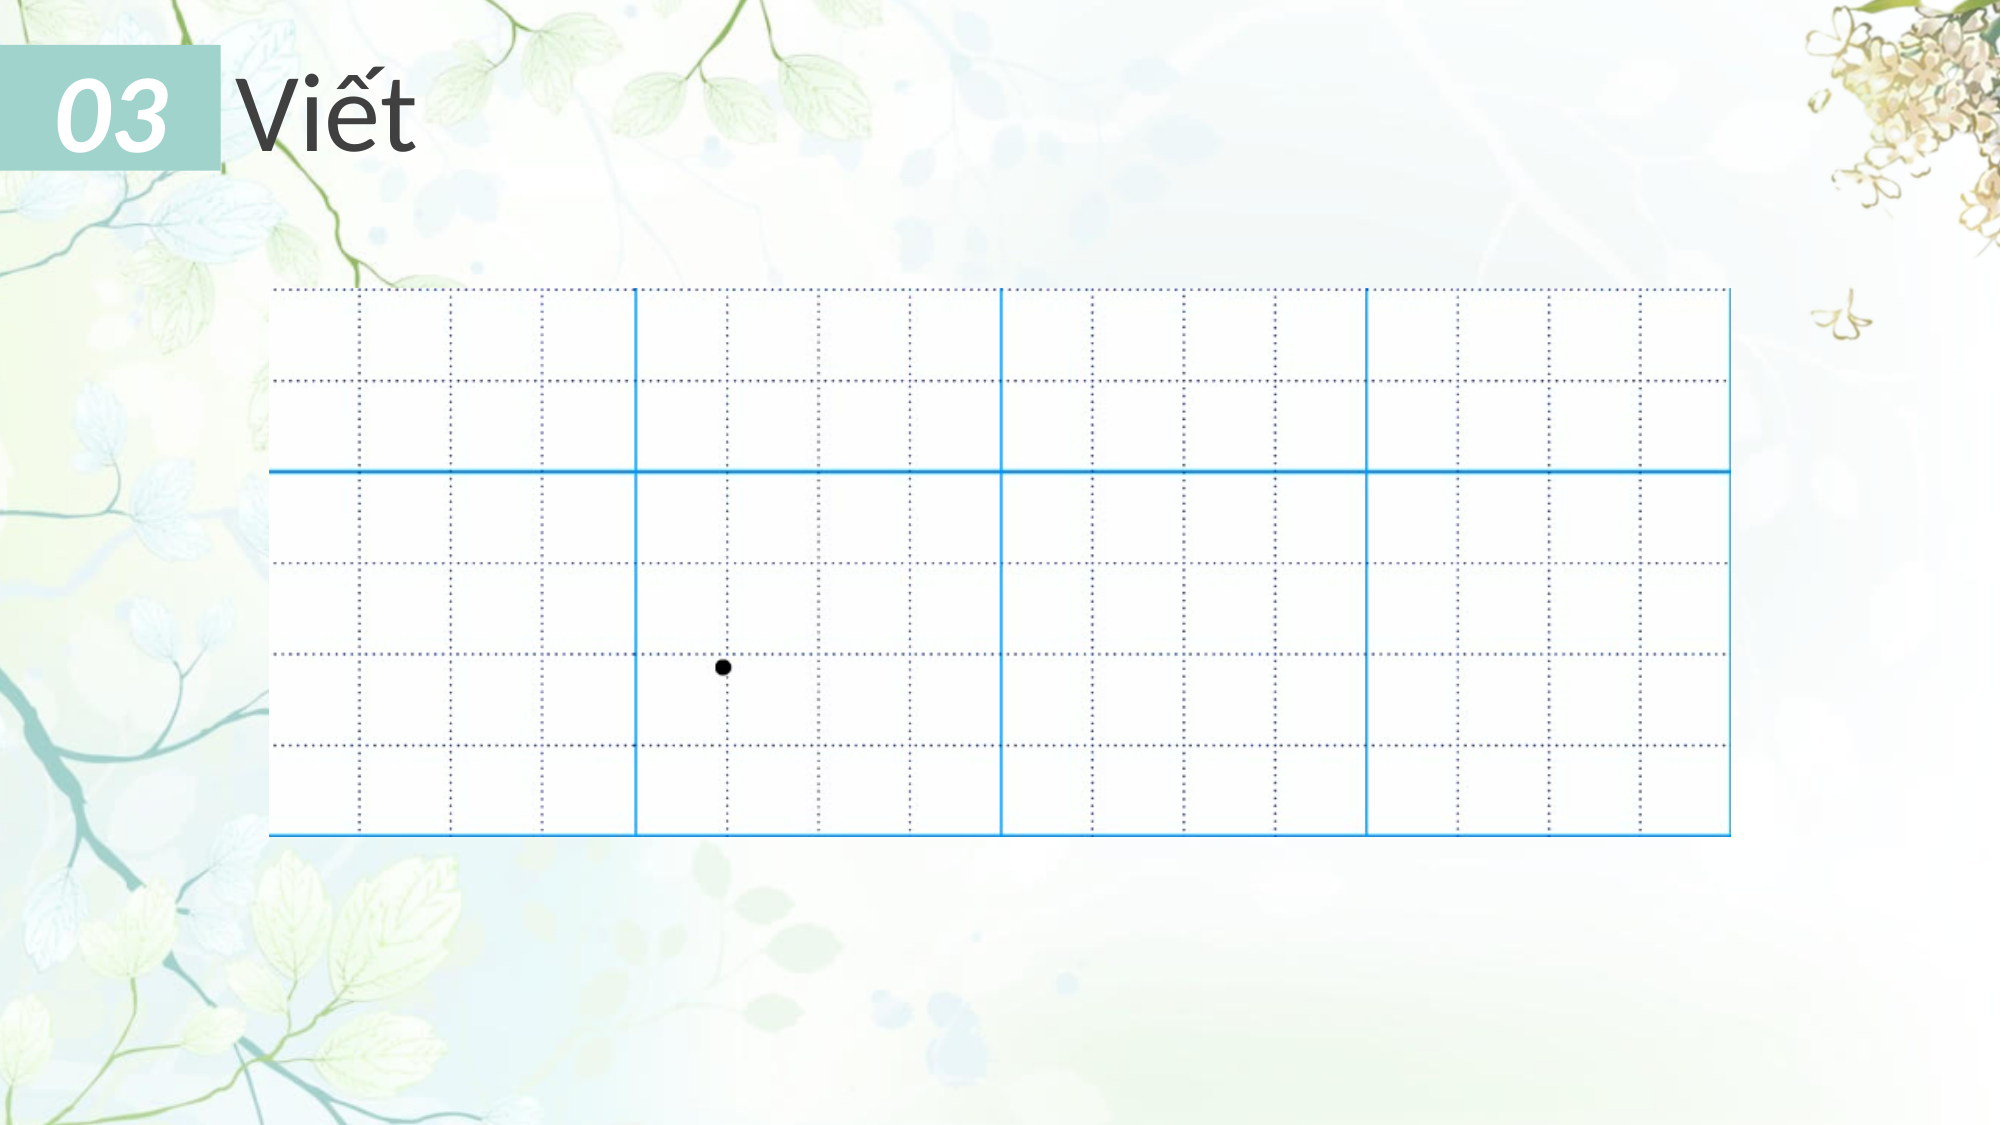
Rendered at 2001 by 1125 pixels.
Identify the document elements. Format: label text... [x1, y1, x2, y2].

text_box 03 [0, 44, 220, 172]
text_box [268, 287, 1732, 838]
picture [0, 0, 2000, 1125]
text_box Viết [220, 32, 442, 182]
